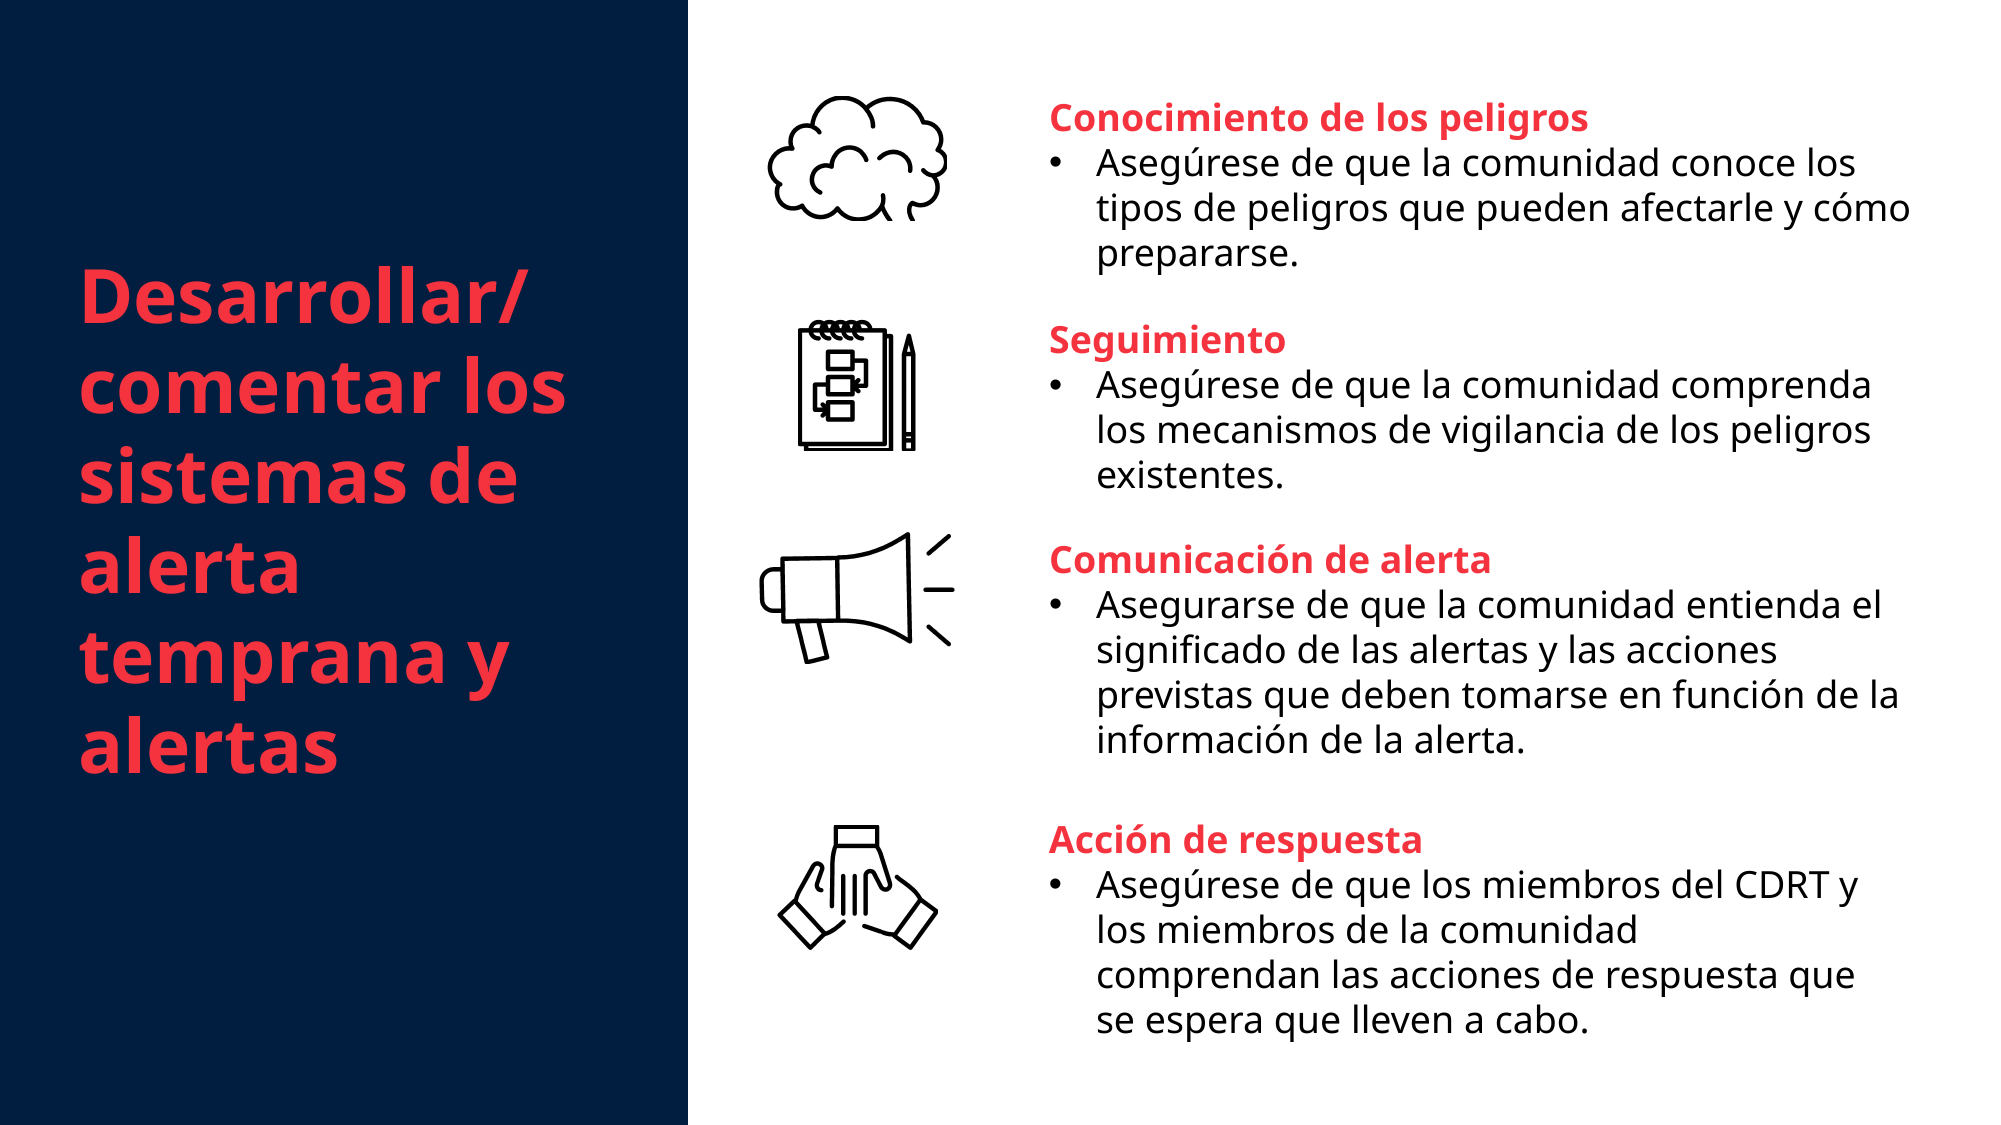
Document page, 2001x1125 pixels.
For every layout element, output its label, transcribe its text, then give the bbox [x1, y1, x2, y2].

picture [798, 318, 916, 451]
text_box Acción de respuesta Asegúrese de que los miembros del CDRT y los miembros de la comunidad comprendan las acciones de respuesta que se espera que lleven a cabo. [1034, 808, 1875, 1049]
text_box [0, 0, 688, 1125]
picture [759, 532, 955, 664]
picture [775, 824, 939, 950]
text_box Comunicación de alerta Asegurarse de que la comunidad entienda el significado de las alertas y las acciones previstas que deben tomarse en función de la información de la alerta. [1034, 528, 1937, 769]
text_box Seguimiento Asegúrese de que la comunidad comprenda los mecanismos de vigilancia de los peligros existentes. [1034, 309, 1937, 504]
picture [767, 96, 947, 222]
text_box Conocimiento de los peligros Asegúrese de que la comunidad conoce los tipos de peligros que pueden afectarle y cómo prepararse. [1034, 86, 1937, 282]
text_box Desarrollar/ comentar los sistemas de alerta temprana y alertas [63, 149, 626, 888]
